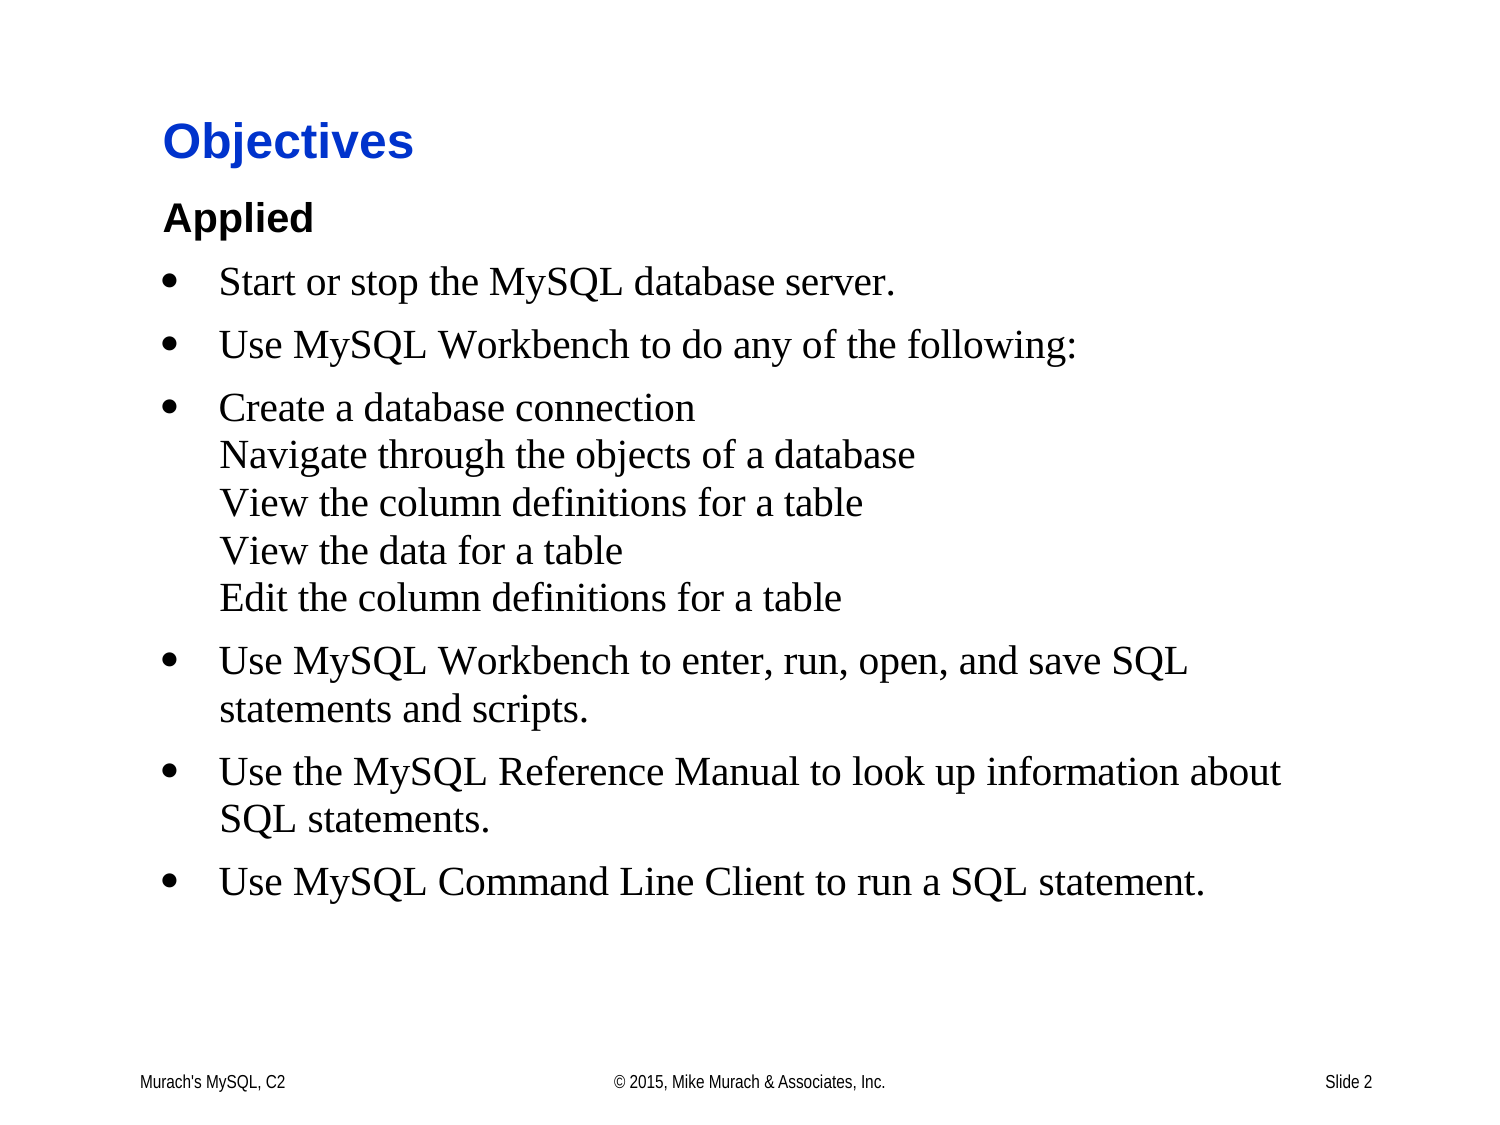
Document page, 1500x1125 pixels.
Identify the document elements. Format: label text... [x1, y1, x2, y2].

slide_number Murach's MySQL, C2 [124, 1024, 451, 1101]
footer © 2015, Mike Murach & Associates, Inc. [474, 1024, 1026, 1101]
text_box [162, 112, 1356, 969]
slide_number Slide 2 [1074, 1024, 1388, 1101]
